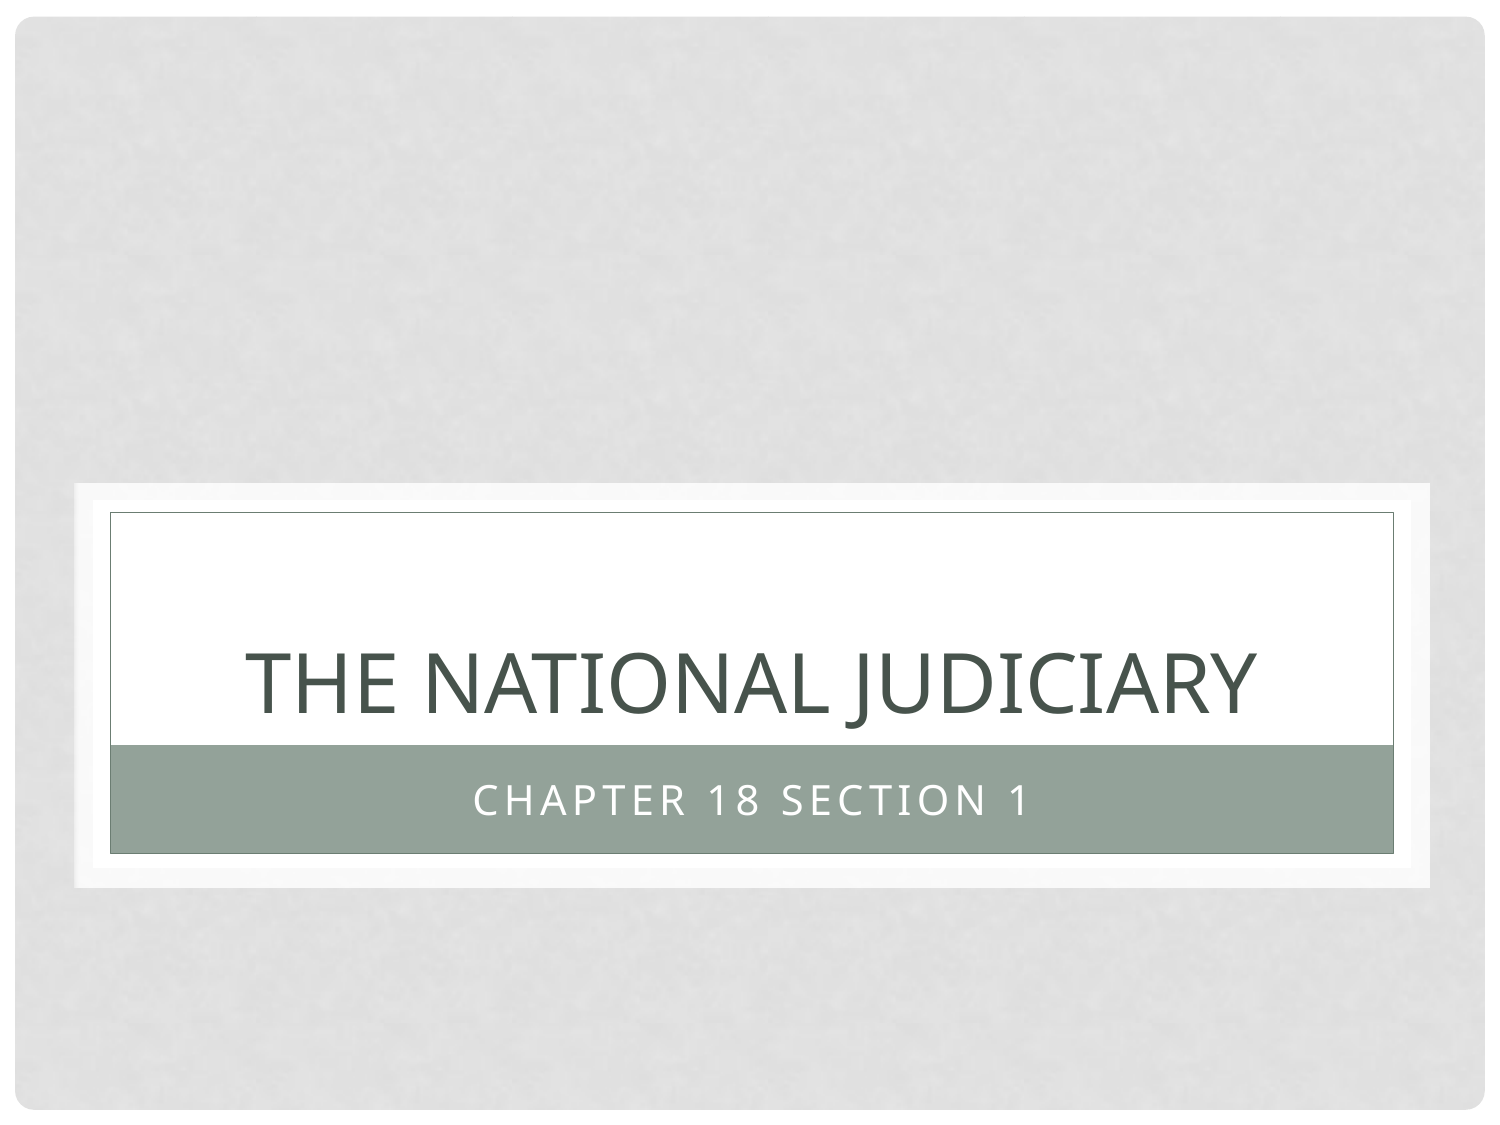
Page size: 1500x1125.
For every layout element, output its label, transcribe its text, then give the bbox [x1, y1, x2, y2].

title The National Judiciary [120, 525, 1384, 738]
list Chapter 18 Section 1 [120, 755, 1384, 842]
